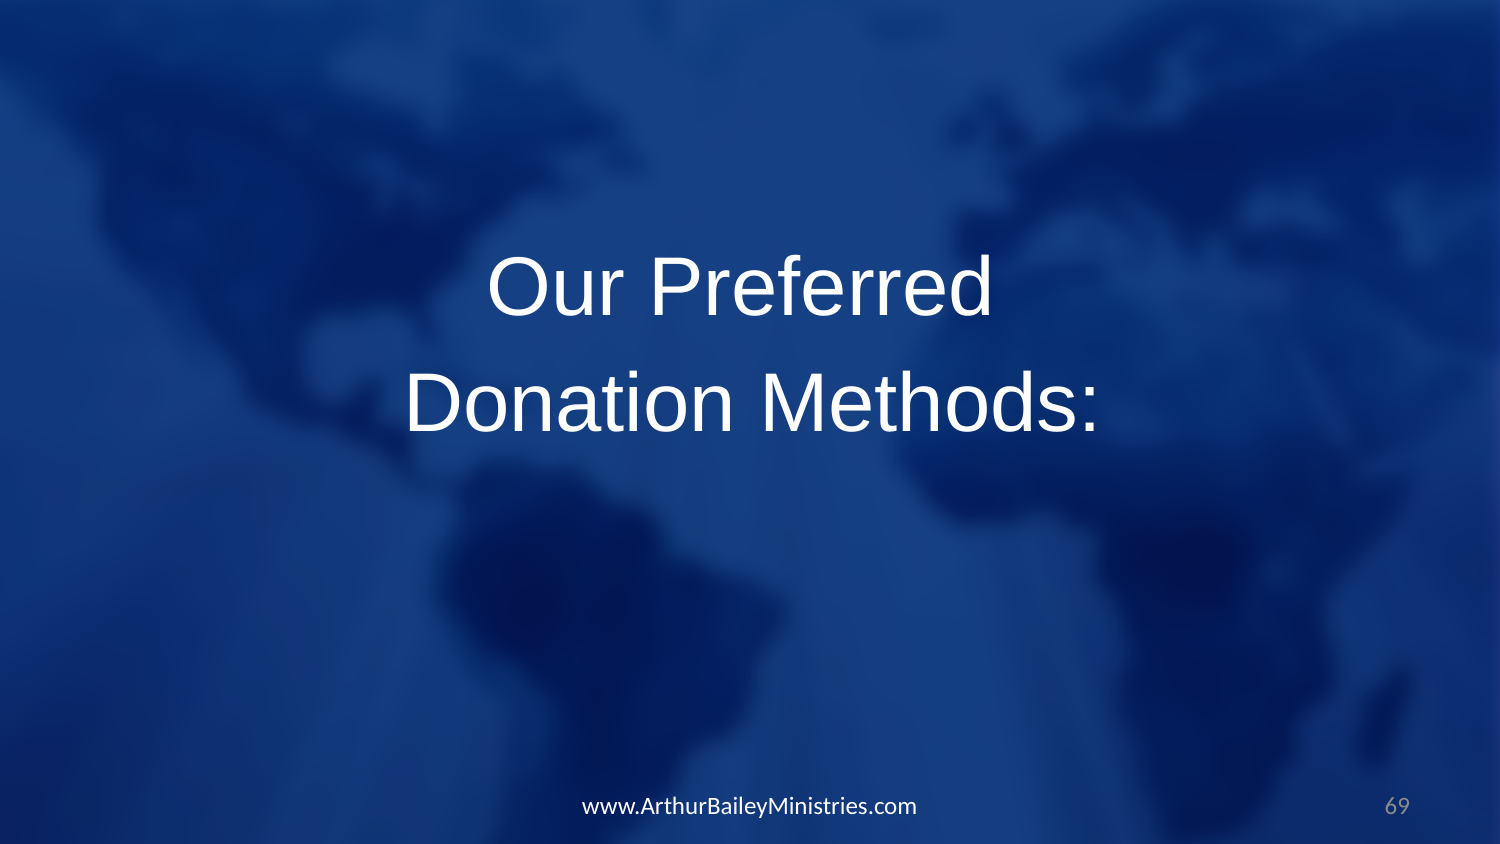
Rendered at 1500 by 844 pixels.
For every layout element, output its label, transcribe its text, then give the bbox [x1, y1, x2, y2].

list Our Preferred Donation Methods: [151, 107, 1355, 741]
picture [0, 0, 1500, 844]
slide_number 69 [1074, 782, 1425, 827]
footer www.ArthurBaileyMinistries.com [512, 782, 988, 827]
